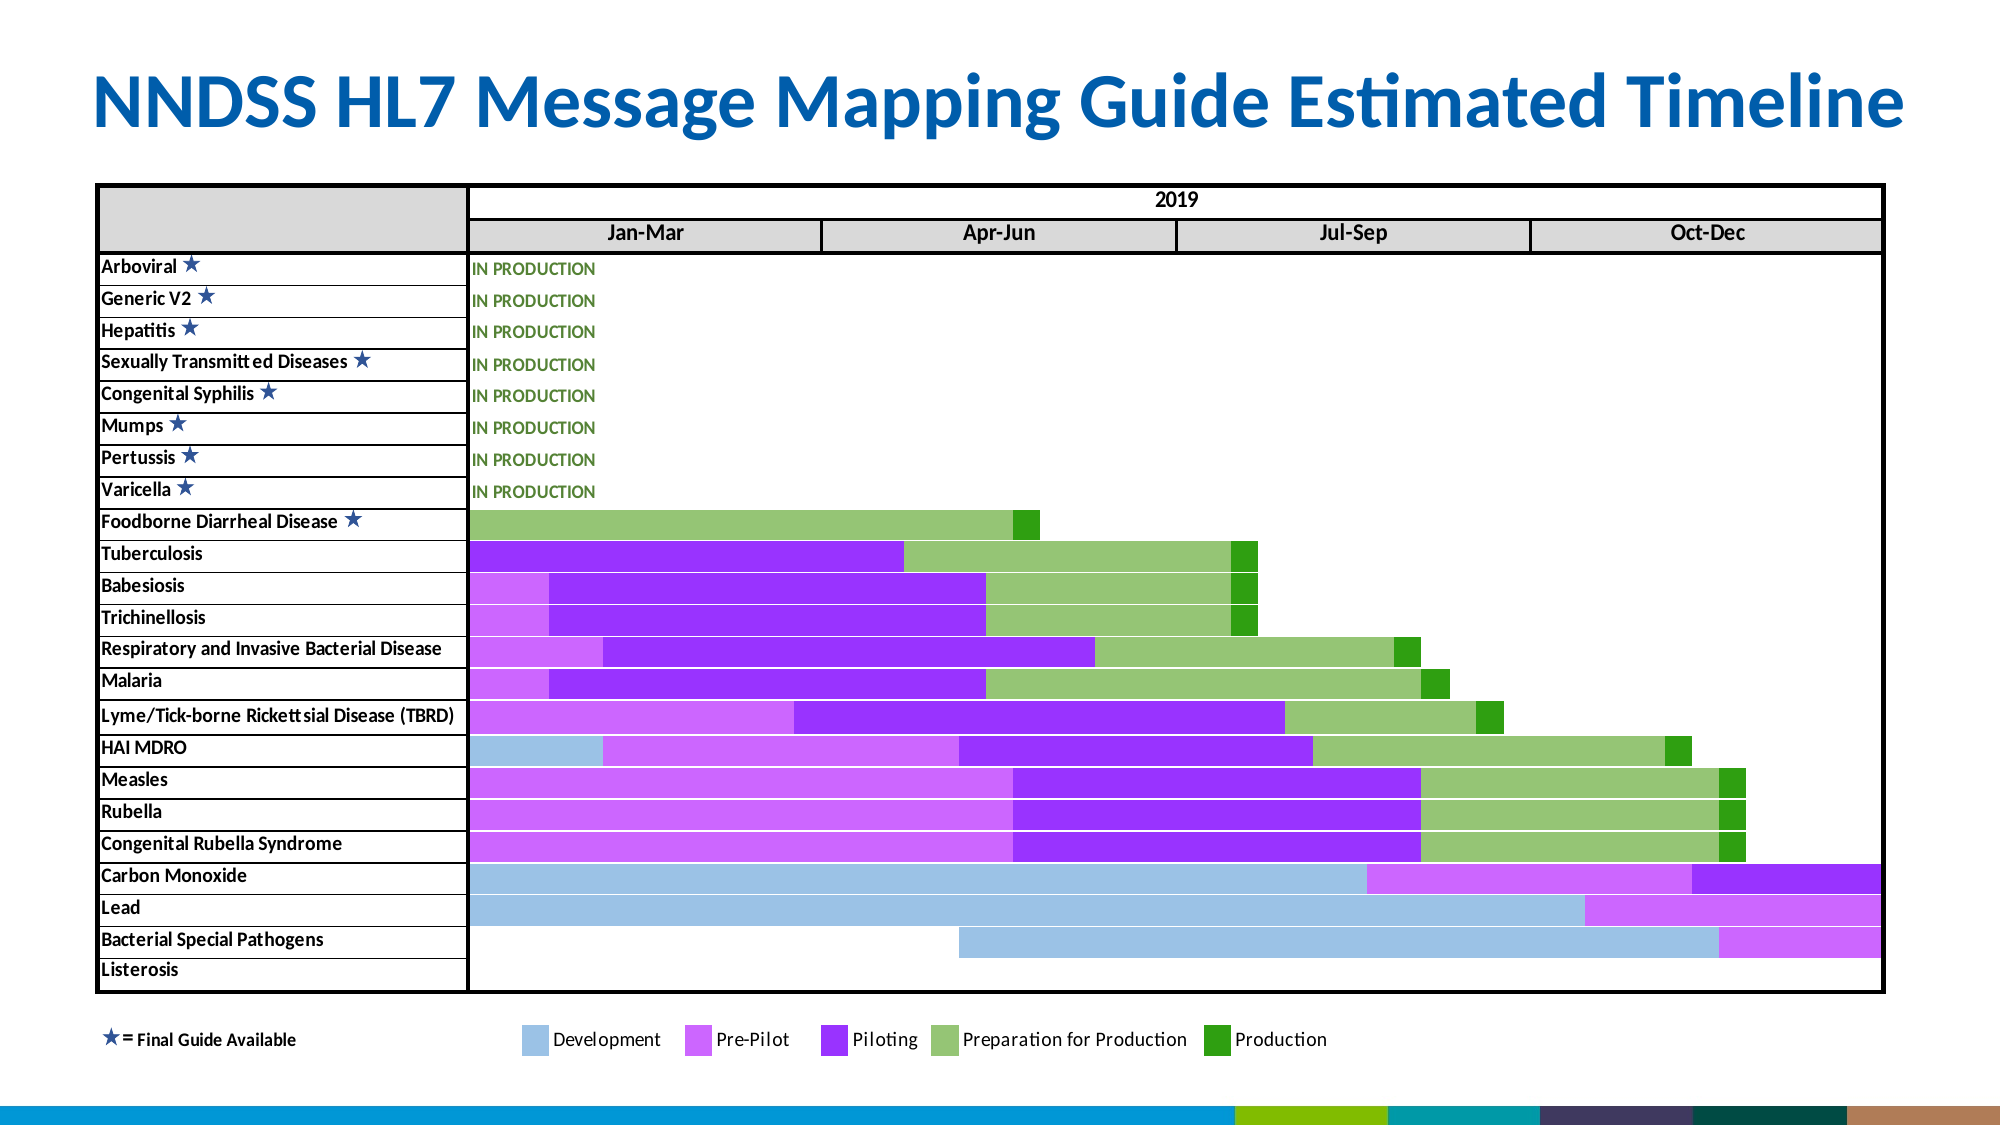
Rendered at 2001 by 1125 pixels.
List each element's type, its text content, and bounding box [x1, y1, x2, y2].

picture [0, 1096, 2000, 1125]
picture [0, 150, 1982, 1091]
title NNDSS HL7 Message Mapping Guide Estimated Timeline [78, 45, 1924, 147]
